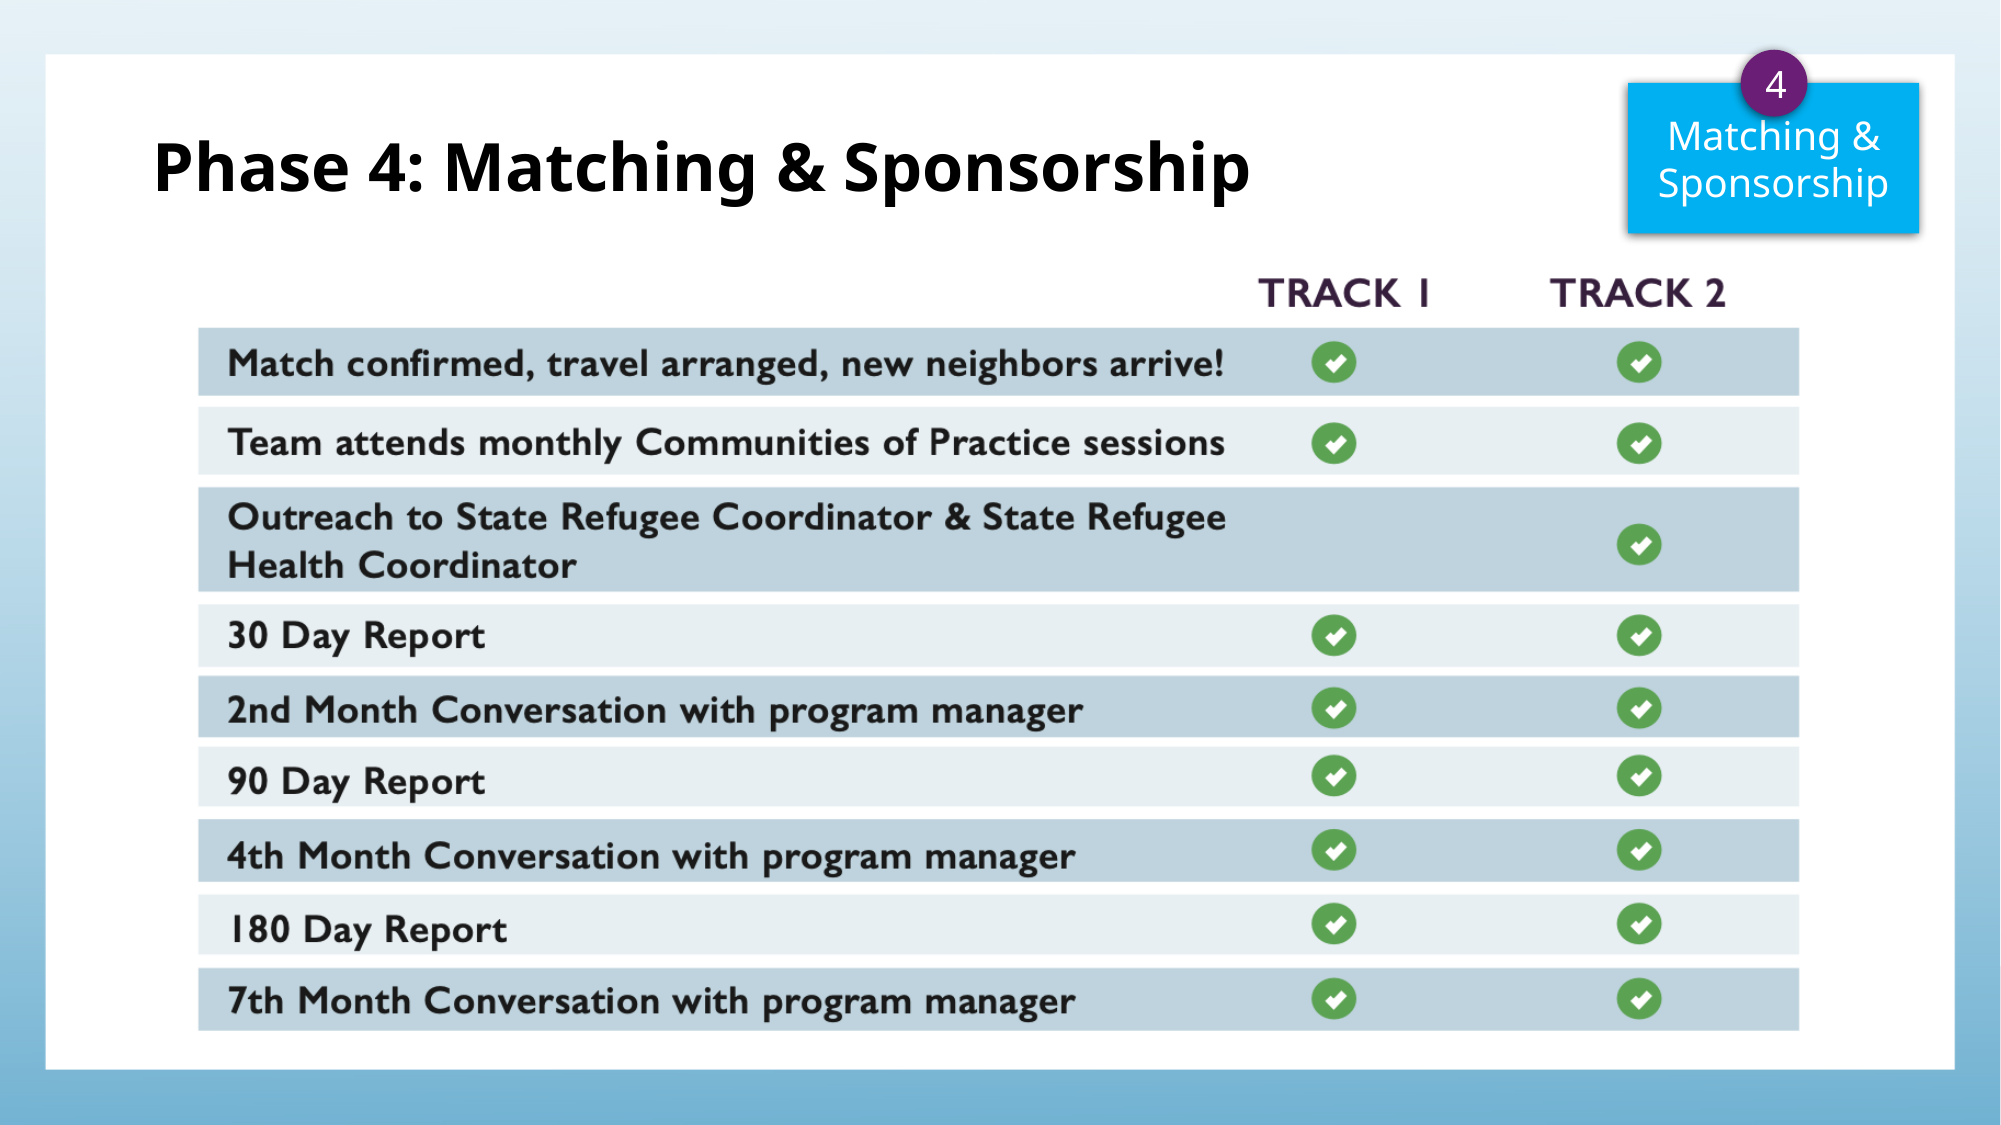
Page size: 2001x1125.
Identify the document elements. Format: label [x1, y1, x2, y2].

list [169, 240, 1829, 1065]
picture [0, 0, 2001, 1125]
